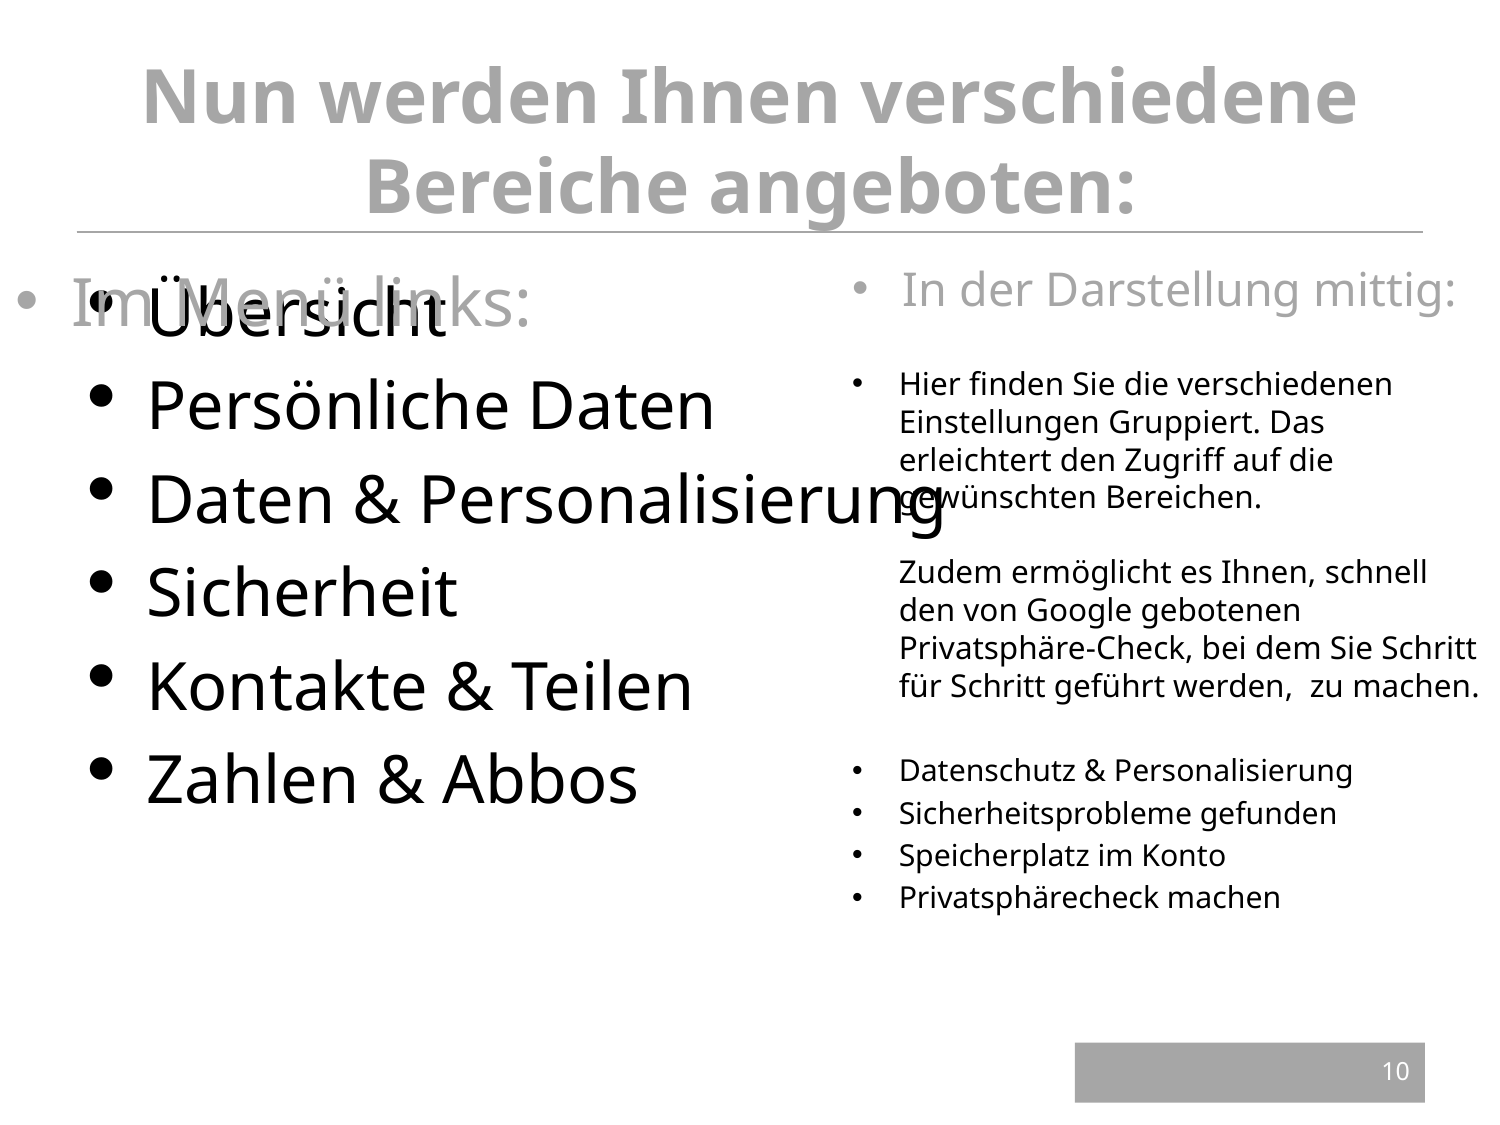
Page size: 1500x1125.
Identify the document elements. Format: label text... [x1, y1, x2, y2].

list Hier finden Sie die verschiedenen Einstellungen Gruppiert. Das erleichtert den Zugriff auf die gewünschten Bereichen. Zudem ermöglicht es Ihnen, schnell den von Google gebotenen Privatsphäre-Check, bei dem Sie Schritt für Schritt geführt werden, zu machen. Datenschutz & Personalisierung Sicherheitsprobleme gefunden Speicherplatz im Konto Privatsphärecheck machen [836, 356, 1500, 1005]
list Im Menü links: [0, 251, 663, 357]
list Übersicht Persönliche Daten Daten & Personalisierung Sicherheit Kontakte & Teilen Zahlen & Abbos [75, 262, 836, 1005]
list In der Darstellung mittig: [836, 251, 1500, 356]
slide_number 10 [1074, 1042, 1425, 1103]
title Nun werden Ihnen verschiedene Bereiche angeboten: [75, 45, 1425, 233]
